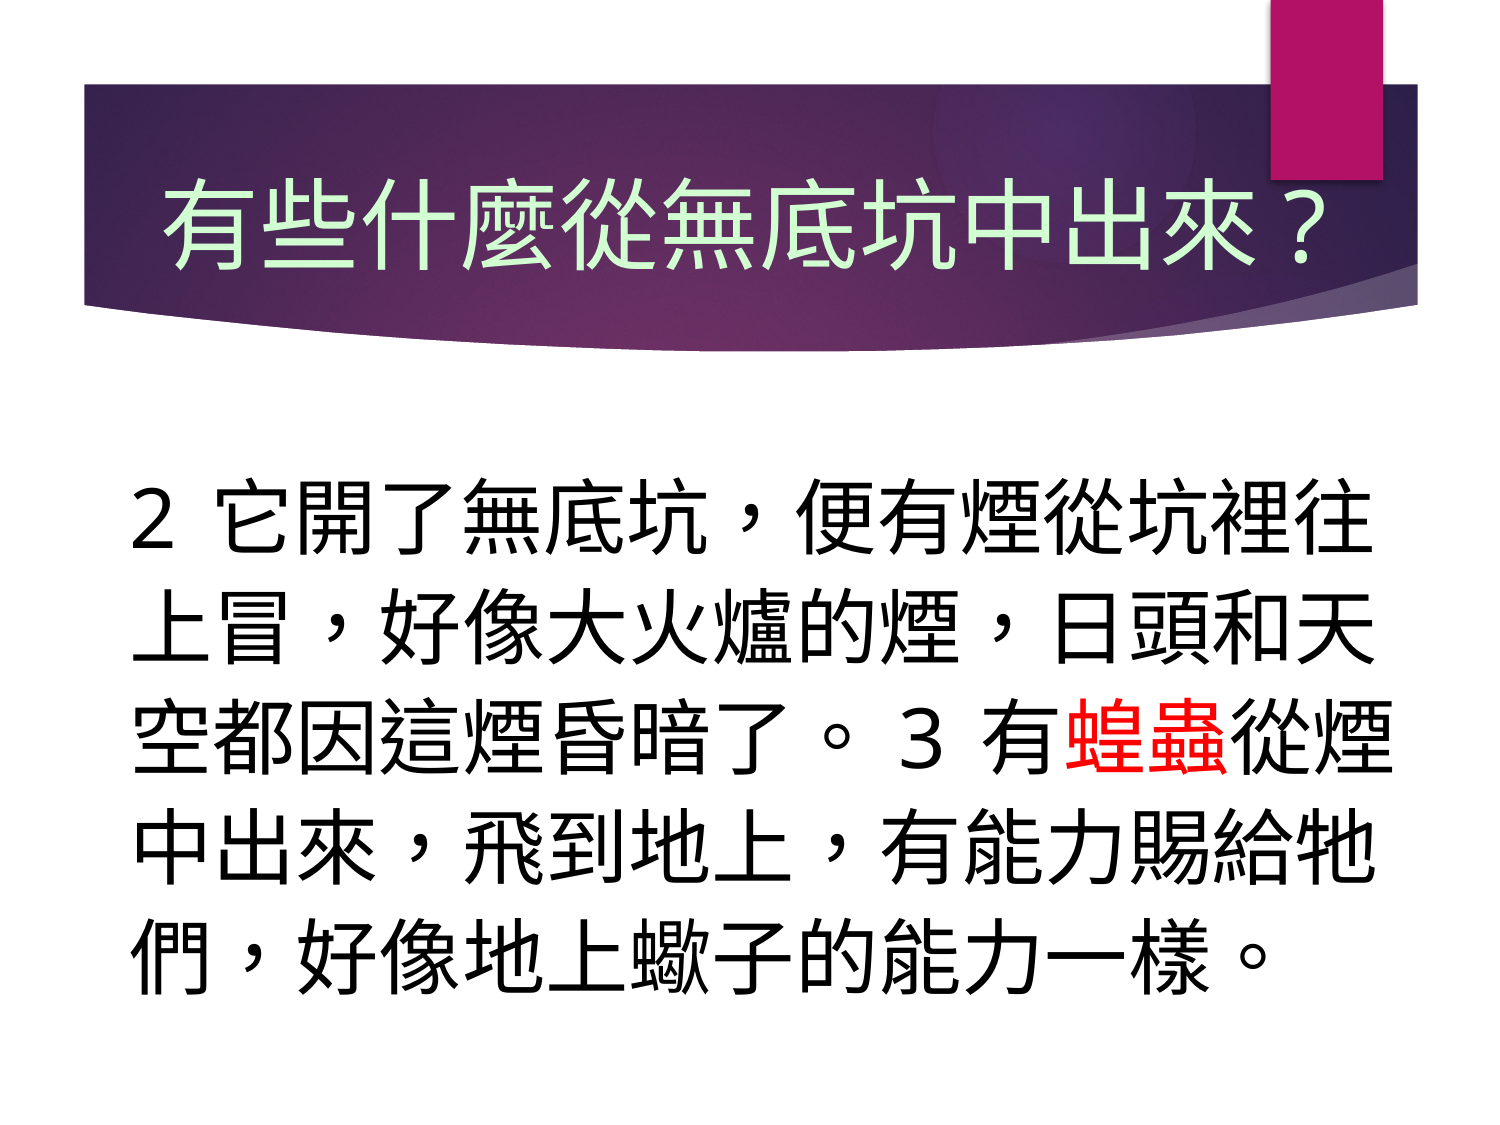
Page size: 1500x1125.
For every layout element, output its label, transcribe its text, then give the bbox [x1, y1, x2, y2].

list 2 它開了無底坑，便有煙從坑裡往上冒，好像大火爐的煙，日頭和天空都因這煙昏暗了。3 有蝗蟲從煙中出來，飛到地上，有能力賜給牠們，好像地上蠍子的能力一樣。 [114, 410, 1427, 1050]
title 有些什麼從無底坑中出來? [130, 107, 1356, 338]
